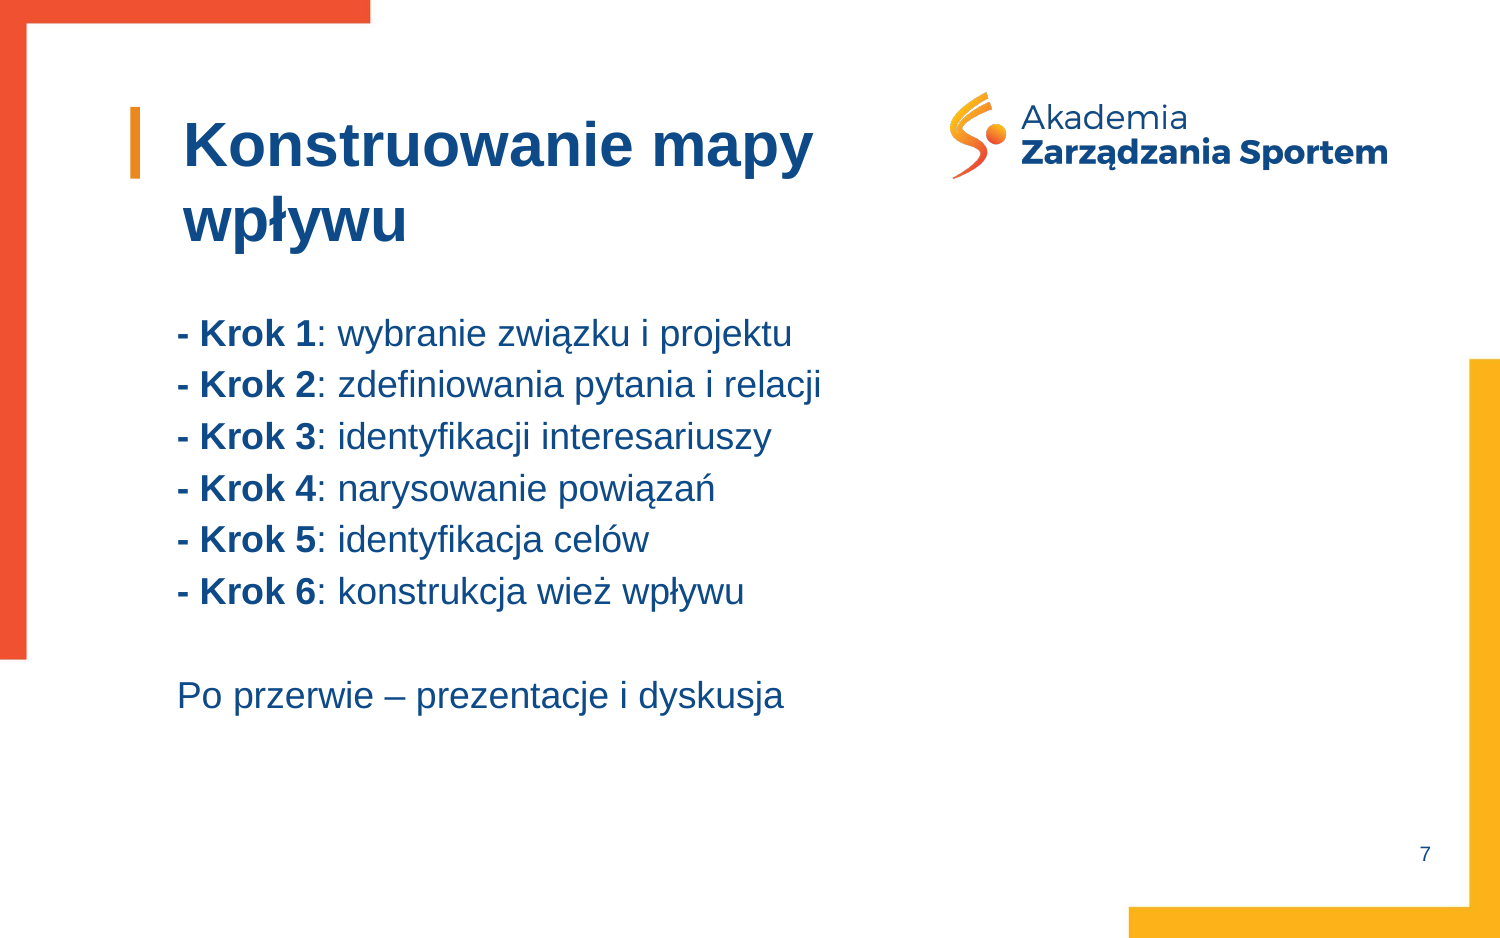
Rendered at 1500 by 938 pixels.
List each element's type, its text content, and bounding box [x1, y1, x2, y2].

text_box [1226, 54, 1446, 163]
text_box [130, 106, 140, 179]
picture [0, 0, 1500, 938]
text_box 7 [1404, 809, 1447, 896]
text_box - Krok 1: wybranie związku i projektu - Krok 2: zdefiniowania pytania i relacji - Krok 3: identyfikacji interesariuszy - Krok 4: narysowanie powiązań - Krok 5: identyfikacja celów - Krok 6: konstrukcja wież wpływu Po przerwie – prezentacje i dyskusja [161, 286, 1328, 759]
text_box Konstruowanie mapy wpływu [168, 88, 1032, 182]
